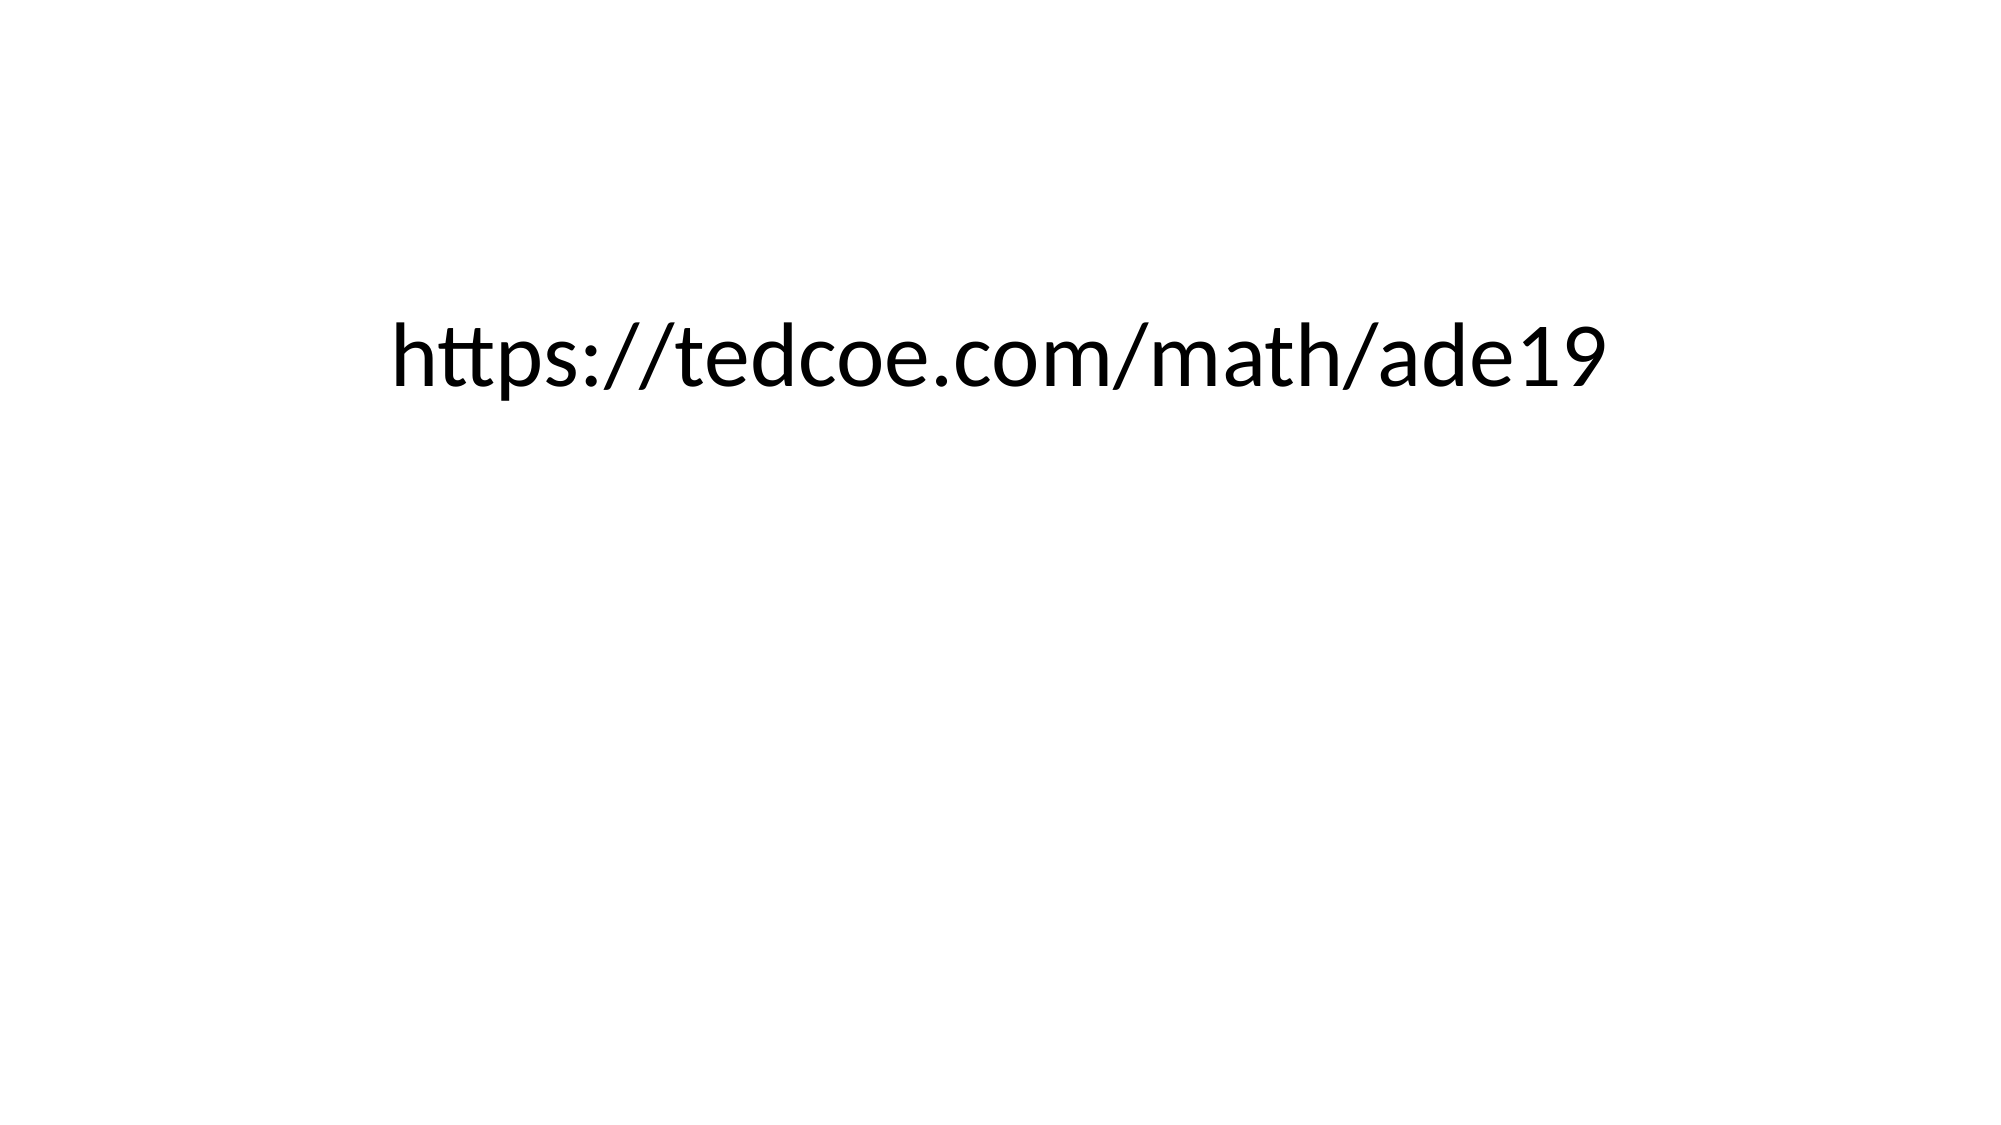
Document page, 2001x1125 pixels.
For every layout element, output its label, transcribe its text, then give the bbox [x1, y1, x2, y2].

list https://tedcoe.com/math/ade19 [137, 299, 1863, 1014]
